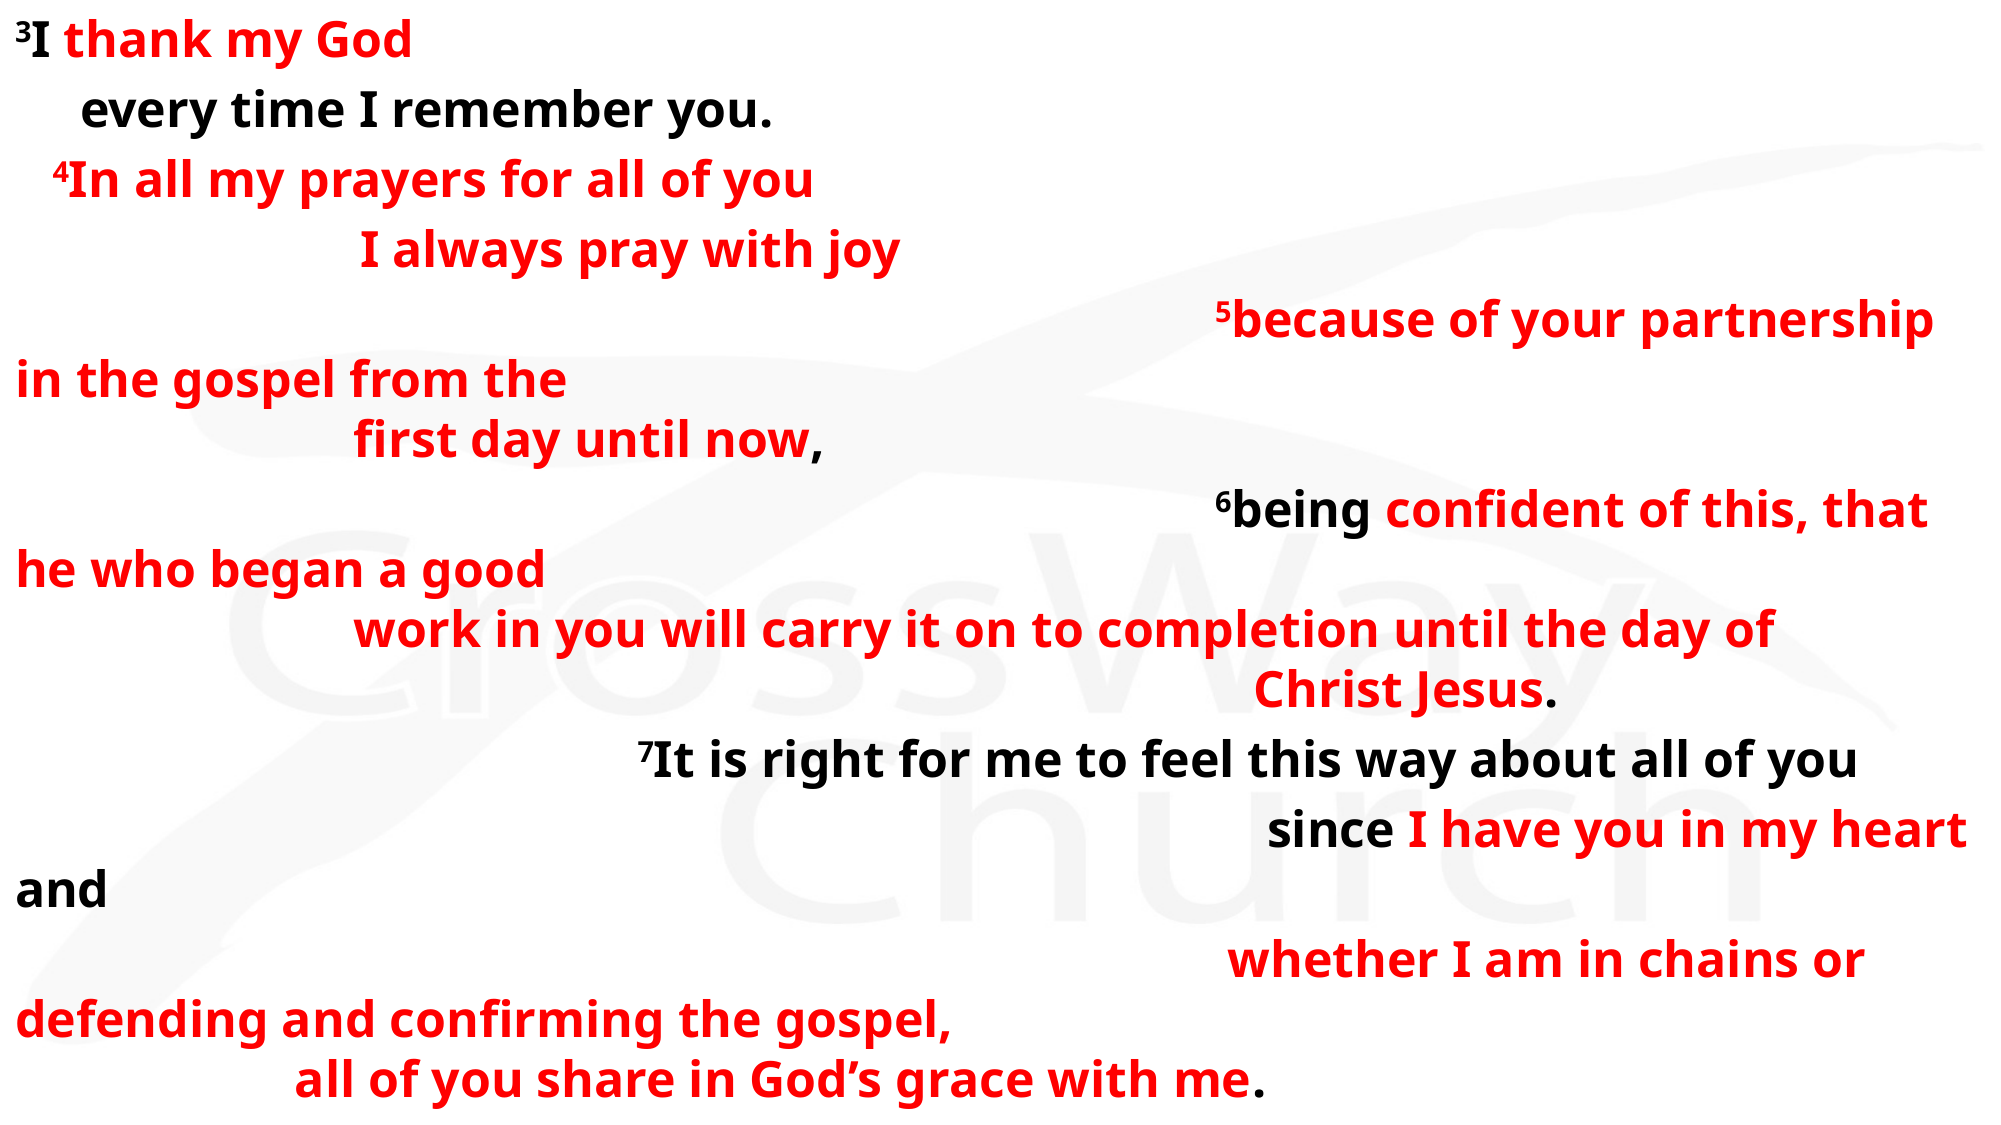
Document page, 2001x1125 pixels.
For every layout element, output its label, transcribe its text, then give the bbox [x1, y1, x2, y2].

list 3I thank my God every time I remember you. 4In all my prayers for all of you I always pray with joy 5because of your partnership in the gospel from the first day until now, 6being confident of this, that he who began a good work in you will carry it on to completion until the day of Christ Jesus. 7It is right for me to feel this way about all of you since I have you in my heart and whether I am in chains or defending and confirming the gospel, all of you share in God’s grace with me. 8God can testify how I long for all of you with the affection of Christ Jesus. Key Question: Where do we find lasting joy in our lives? Where Paul found it. In people. In partnering in ministry with people for the sake of God’s kingdom? [0, 0, 2000, 1125]
